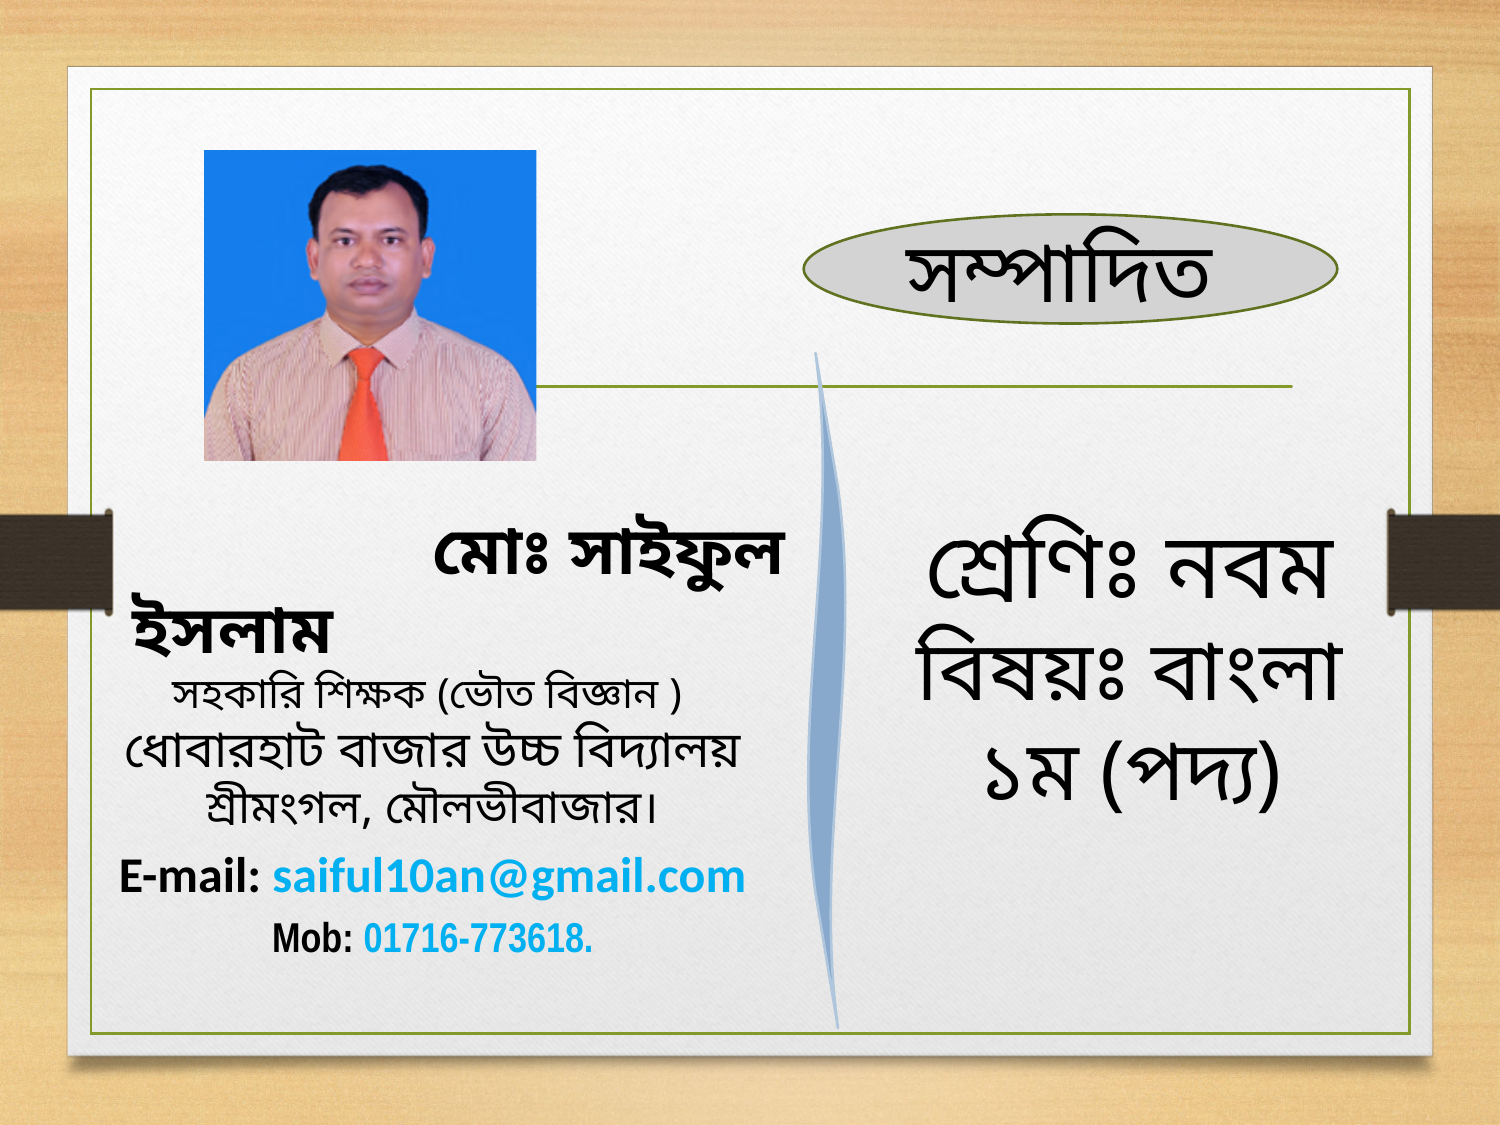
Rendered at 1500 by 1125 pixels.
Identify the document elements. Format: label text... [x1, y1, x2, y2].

picture [0, 0, 1500, 1125]
text_box [203, 149, 538, 462]
text_box মোঃ সাইফুল ইসলাম সহকারি শিক্ষক (ভৌত বিজ্ঞান ) ধোবারহাট বাজার উচ্চ বিদ্যালয় শ্রীমংগল, মৌলভীবাজার। E-mail: saiful10an@gmail.com Mob: 01716-773618. [61, 500, 804, 968]
text_box শ্রেণিঃ নবম বিষয়ঃ বাংলা ১ম (পদ্য) [854, 499, 1405, 825]
text_box সম্পাদিত [802, 213, 1339, 325]
text_box [806, 351, 847, 1030]
